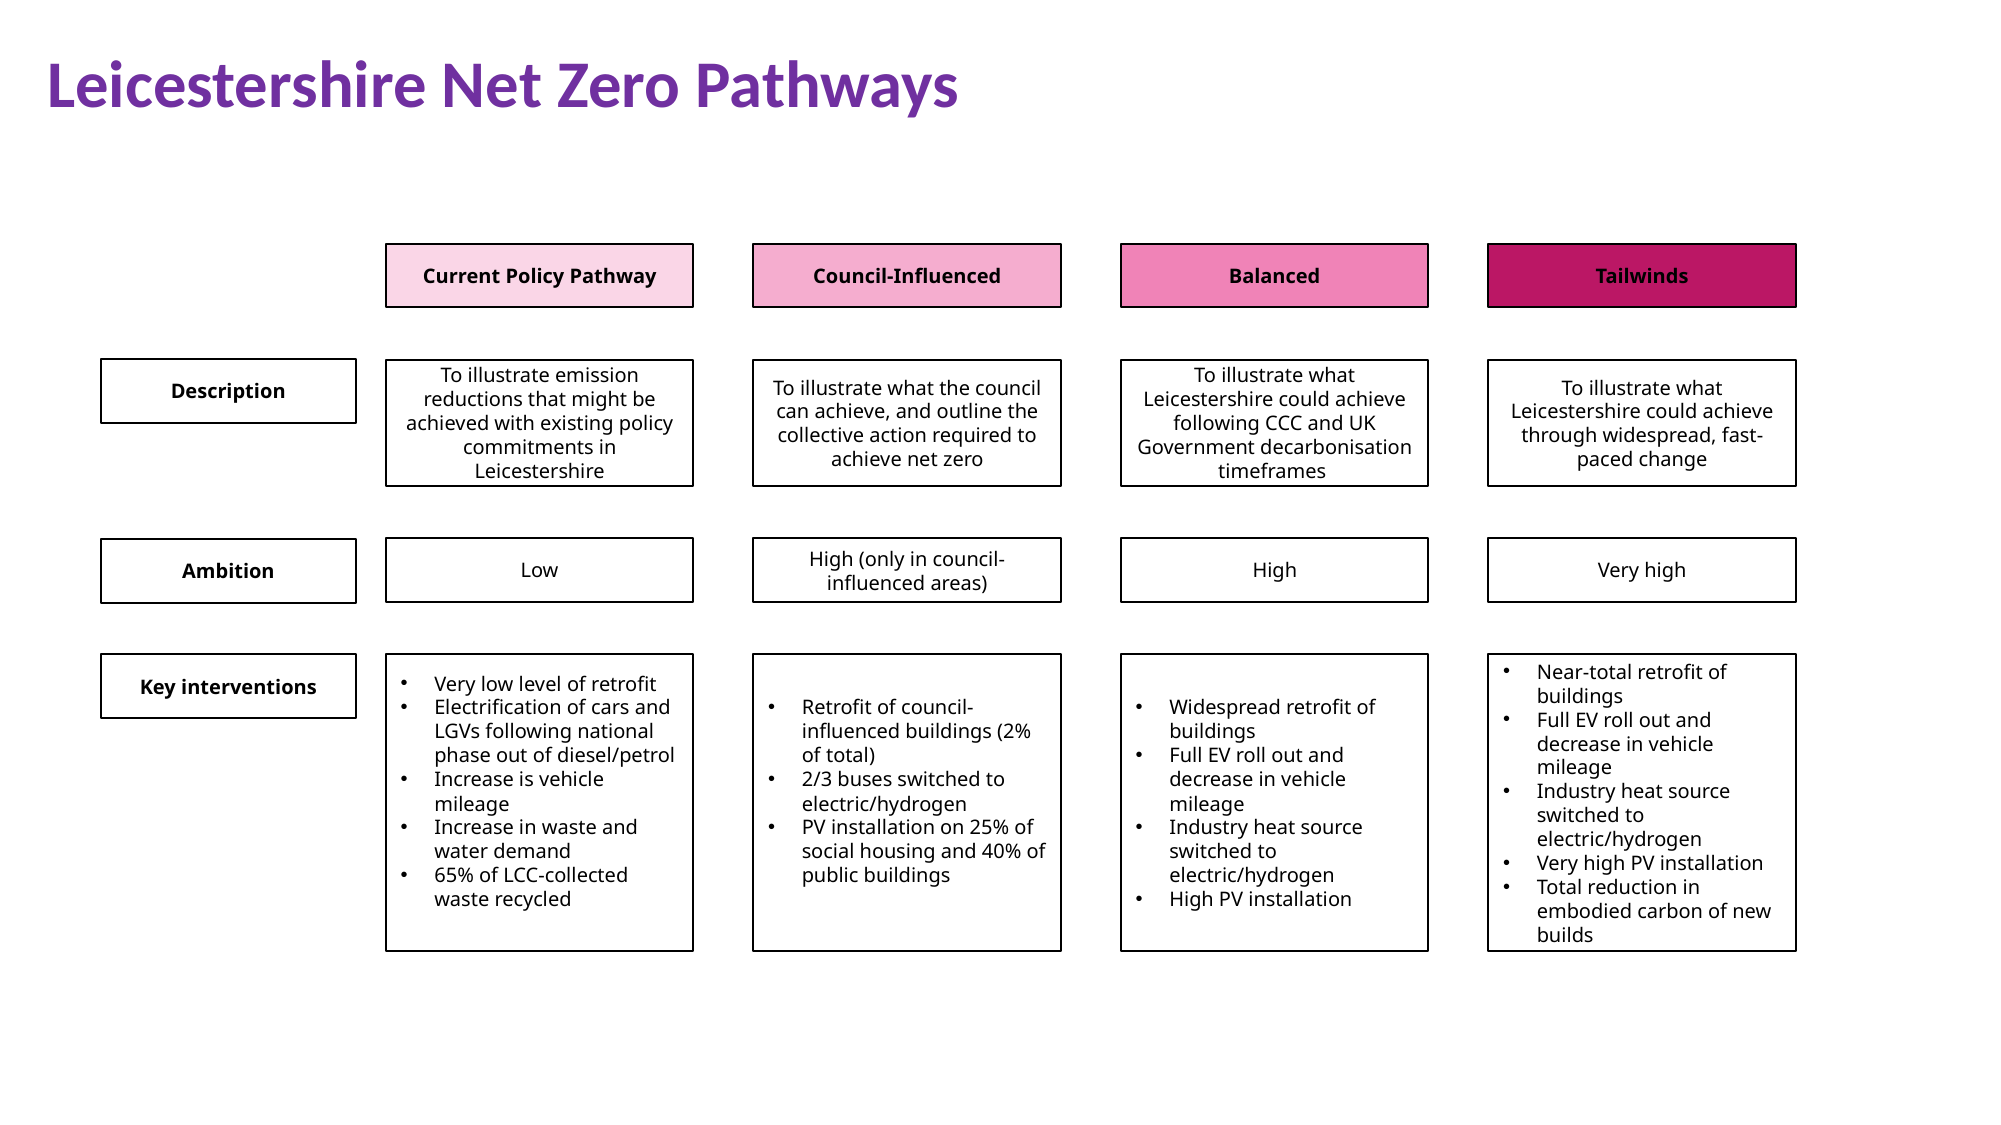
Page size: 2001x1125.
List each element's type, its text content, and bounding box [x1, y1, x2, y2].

text_box Very low level of retrofit Electrification of cars and LGVs following national phase out of diesel/petrol Increase is vehicle mileage Increase in waste and water demand 65% of LCC-collected waste recycled [385, 654, 694, 952]
text_box To illustrate what Leicestershire could achieve following CCC and UK Government decarbonisation timeframes [1120, 360, 1429, 486]
text_box High [1120, 538, 1429, 602]
text_box To illustrate emission reductions that might be achieved with existing policy commitments in Leicestershire [385, 360, 694, 486]
text_box Key interventions [100, 654, 356, 719]
text_box Very high [1488, 538, 1796, 602]
text_box Near-total retrofit of buildings Full EV roll out and decrease in vehicle mileage Industry heat source switched to electric/hydrogen Very high PV installation Total reduction in embodied carbon of new builds [1488, 654, 1796, 952]
text_box Retrofit of council-influenced buildings (2% of total) 2/3 buses switched to electric/hydrogen PV installation on 25% of social housing and 40% of public buildings [753, 654, 1061, 952]
text_box Low [385, 538, 694, 602]
text_box Council-Influenced [753, 243, 1061, 308]
text_box Widespread retrofit of buildings Full EV roll out and decrease in vehicle mileage Industry heat source switched to electric/hydrogen High PV installation [1120, 654, 1429, 952]
text_box Balanced [1120, 243, 1429, 308]
text_box Ambition [100, 538, 356, 603]
text_box Leicestershire Net Zero Pathways [32, 42, 1758, 117]
text_box Tailwinds [1488, 243, 1796, 308]
text_box Current Policy Pathway [385, 243, 694, 308]
text_box To illustrate what the council can achieve, and outline the collective action required to achieve net zero [753, 360, 1061, 486]
text_box High (only in council-influenced areas) [753, 538, 1061, 602]
text_box Description [100, 358, 356, 423]
text_box To illustrate what Leicestershire could achieve through widespread, fast-paced change [1488, 360, 1796, 486]
